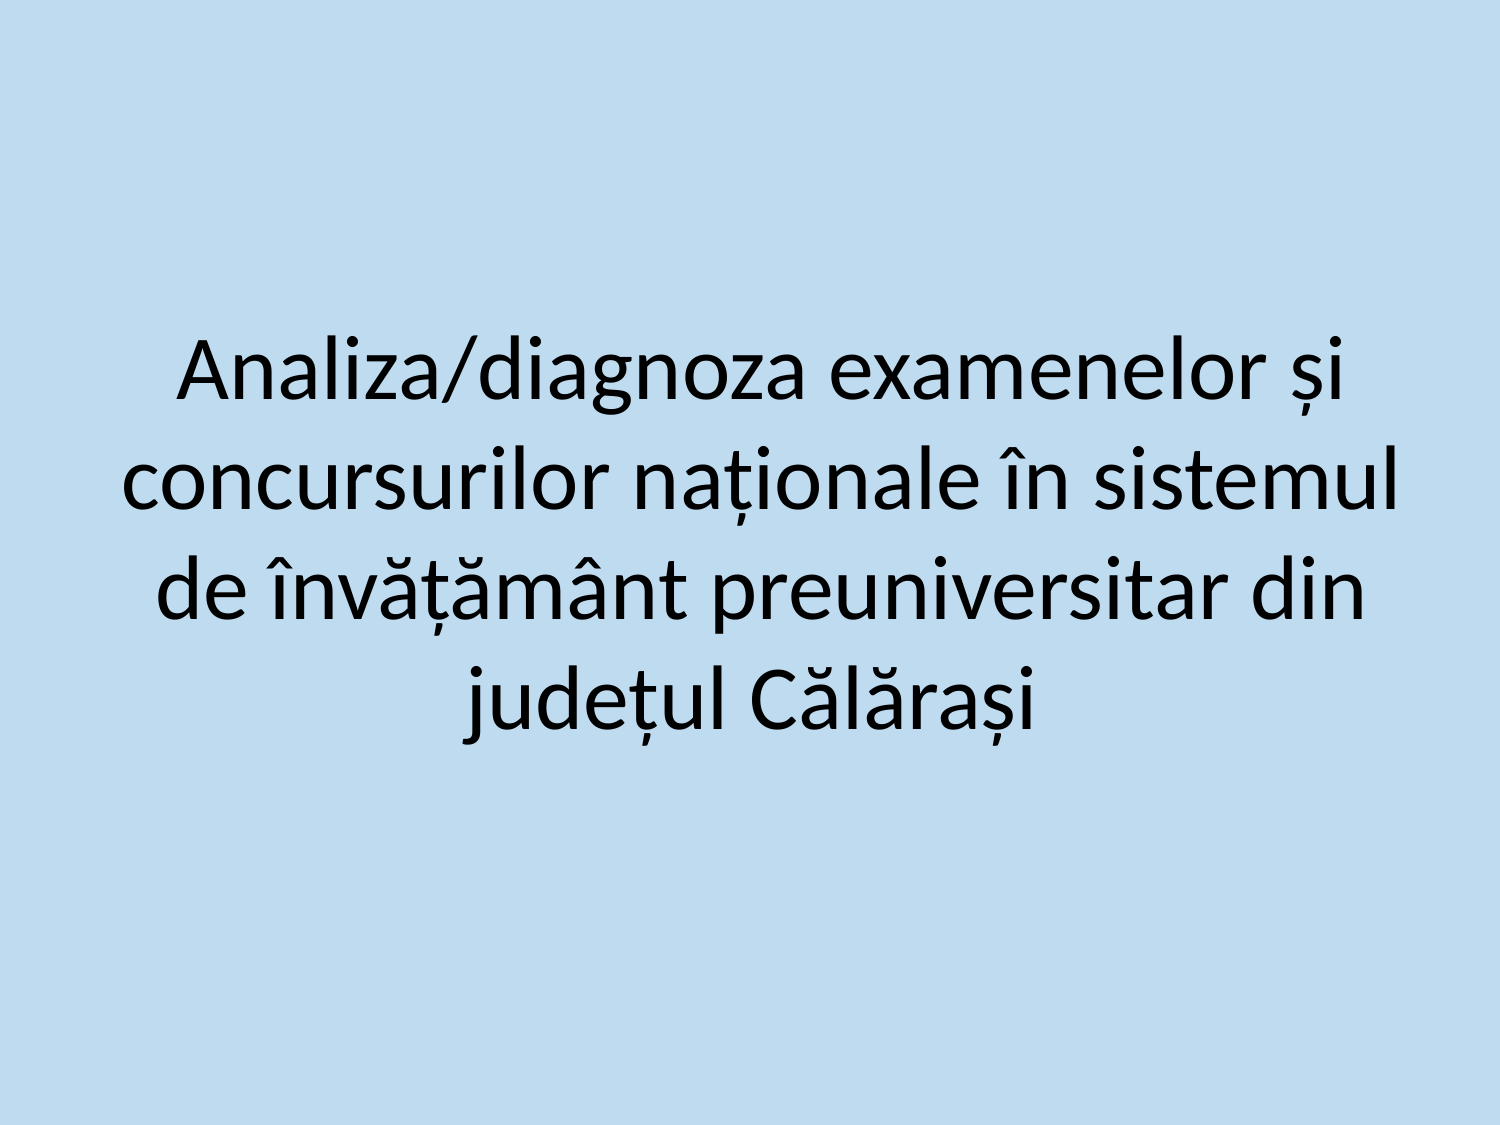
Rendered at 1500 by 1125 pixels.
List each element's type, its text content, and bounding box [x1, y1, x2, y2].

title Analiza/diagnoza examenelor și concursurilor naționale în sistemul de învățământ preuniversitar din județul Călărași [87, 262, 1438, 793]
